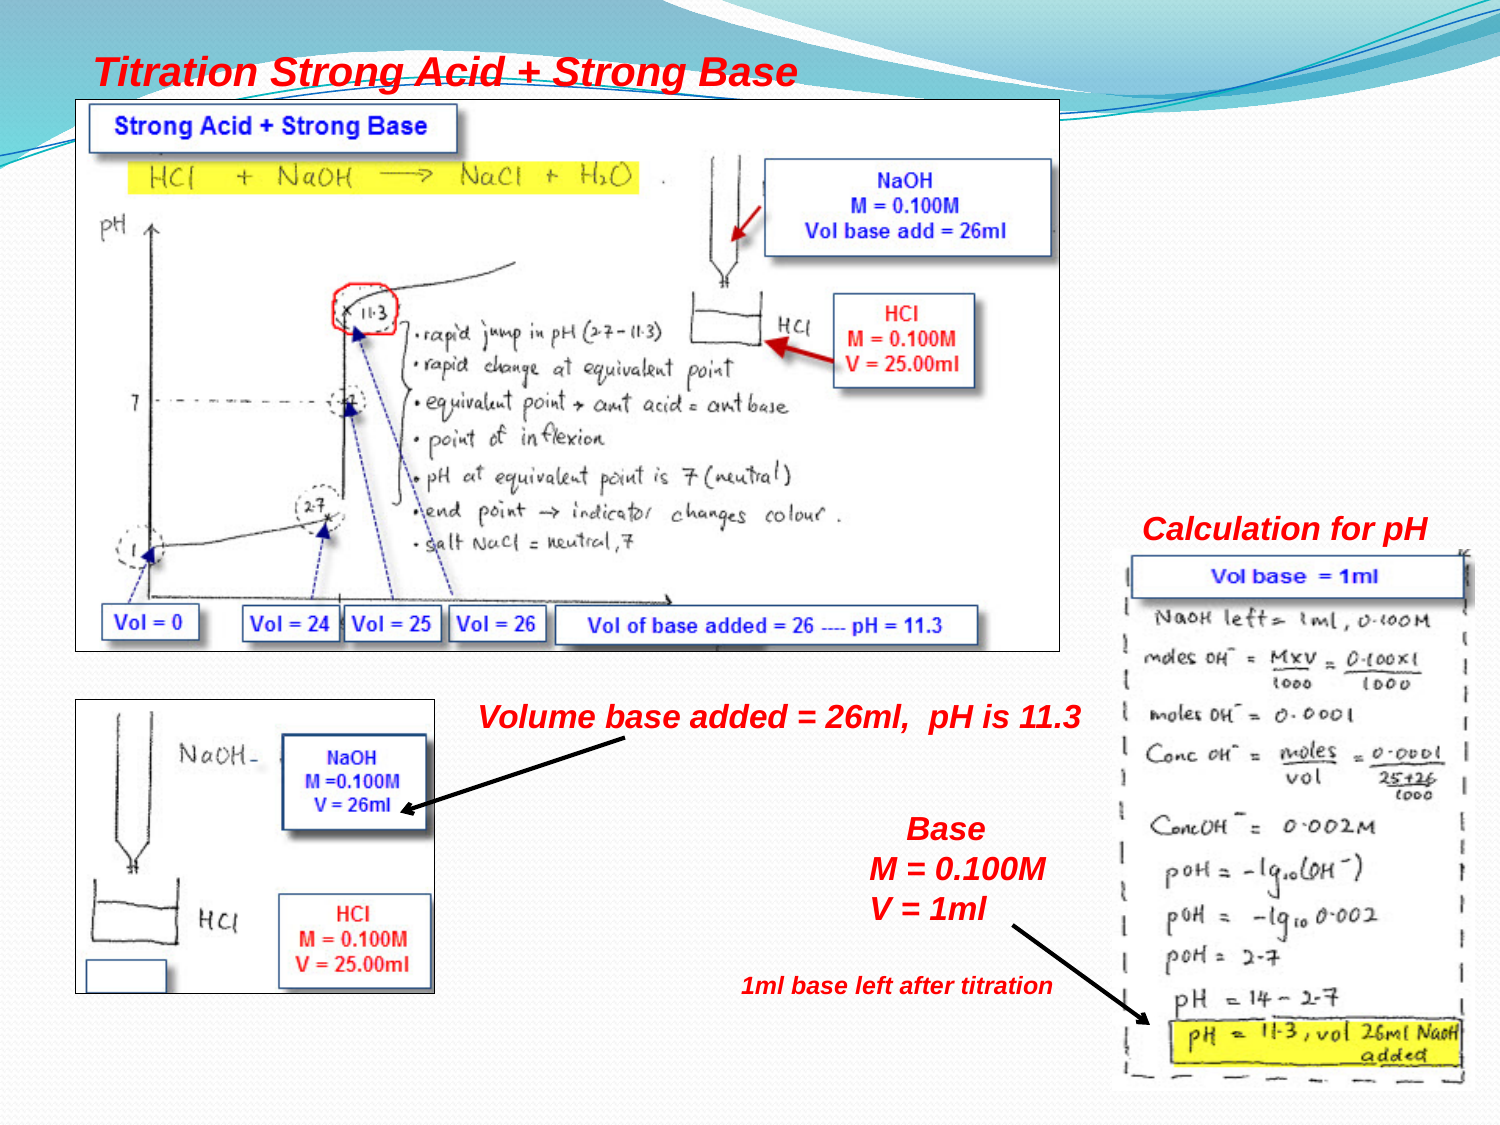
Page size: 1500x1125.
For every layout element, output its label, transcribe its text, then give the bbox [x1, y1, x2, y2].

picture [1112, 549, 1476, 1091]
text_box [1012, 924, 1151, 1026]
picture [74, 699, 435, 994]
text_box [1005, 925, 1011, 935]
text_box 1ml base left after titration [726, 962, 1005, 1008]
text_box Titration Strong Acid + Strong Base [77, 37, 814, 98]
text_box Calculation for pH [1127, 499, 1443, 549]
text_box Base M = 0.100M V = 1ml [854, 799, 1062, 935]
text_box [399, 737, 626, 813]
text_box Volume base added = 26ml, pH is 11.3 [462, 687, 1105, 783]
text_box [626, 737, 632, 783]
picture [74, 99, 1060, 652]
